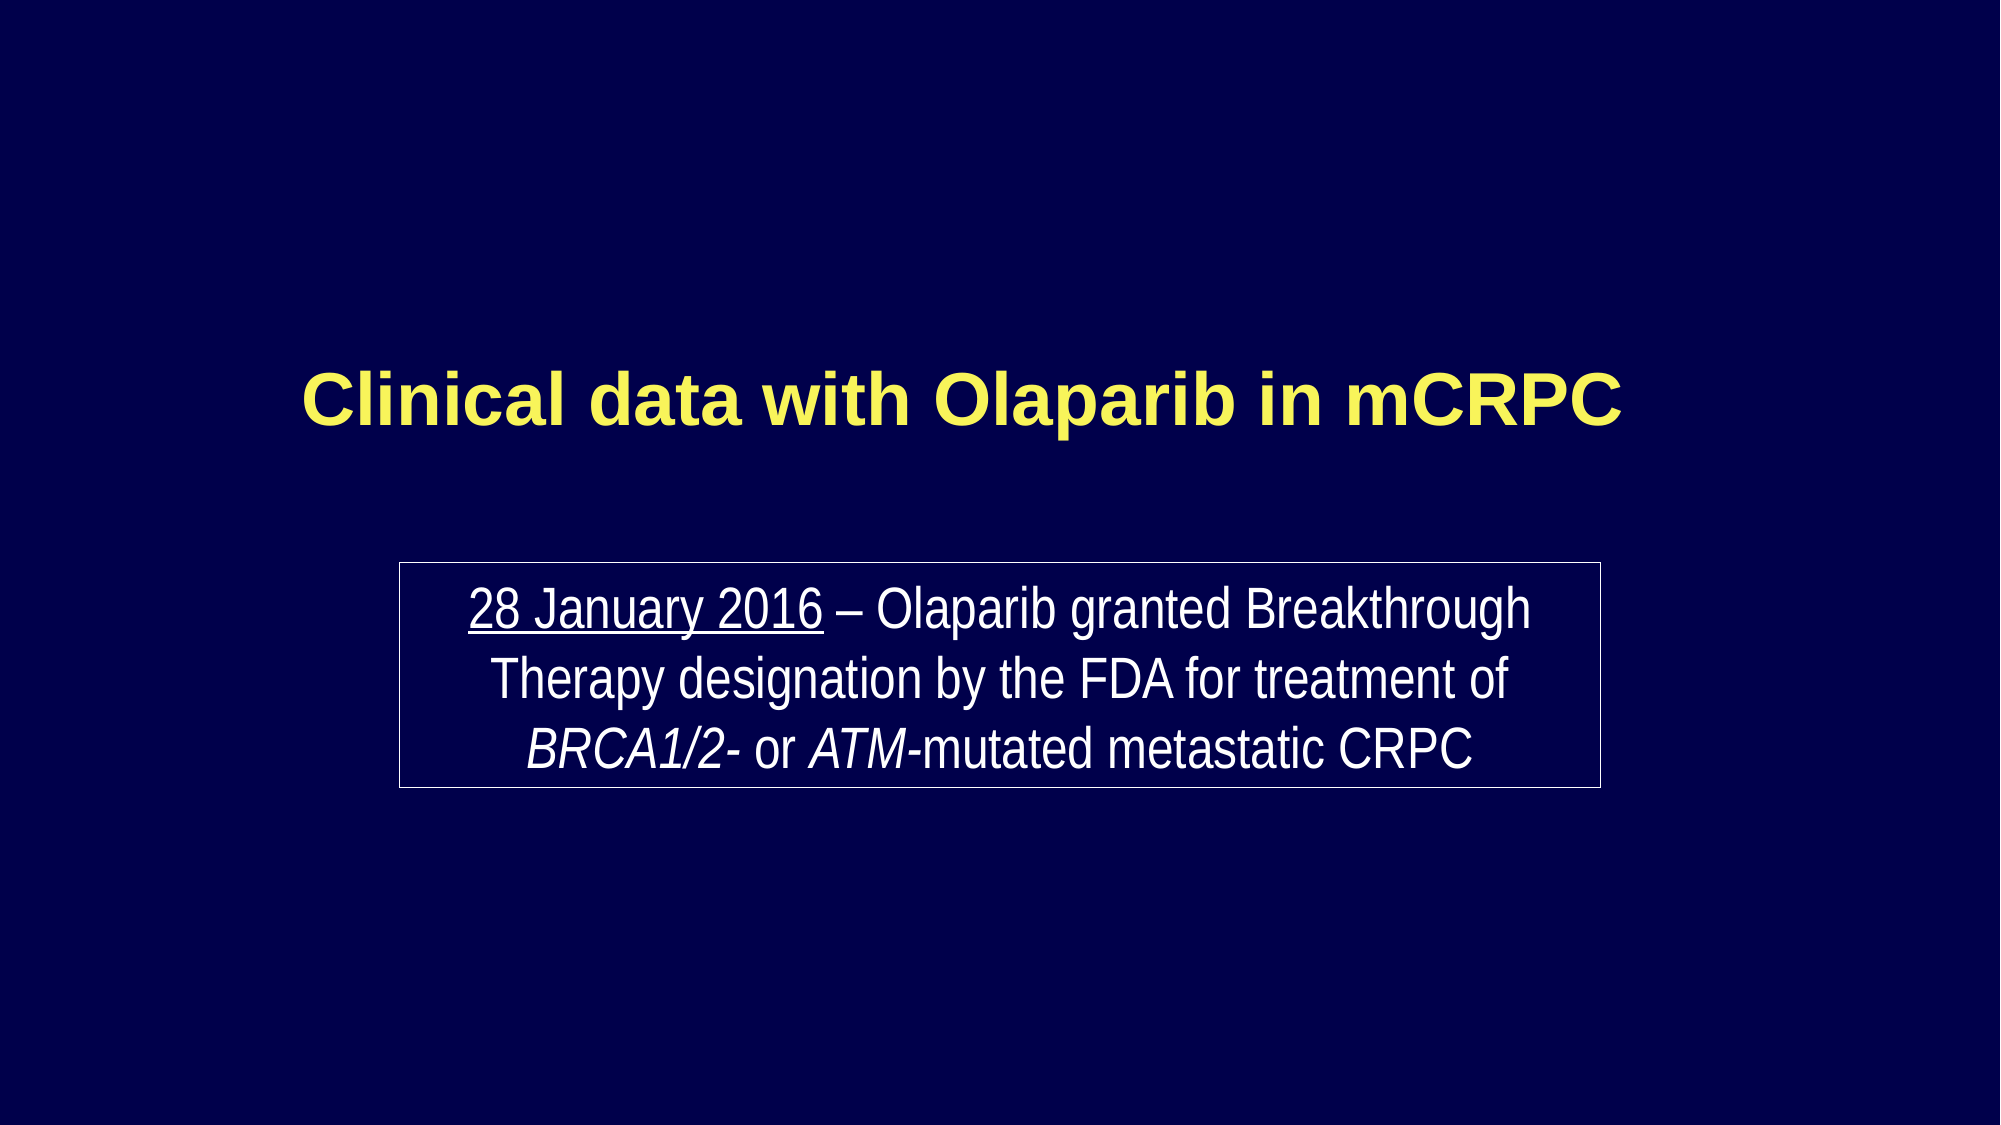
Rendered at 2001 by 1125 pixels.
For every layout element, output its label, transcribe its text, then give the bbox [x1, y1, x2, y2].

text_box 28 January 2016 – Olaparib granted Breakthrough Therapy designation by the FDA for treatment of BRCA1/2- or ATM-mutated metastatic CRPC [399, 562, 1601, 788]
title Clinical data with Olaparib in mCRPC [285, 323, 1743, 469]
